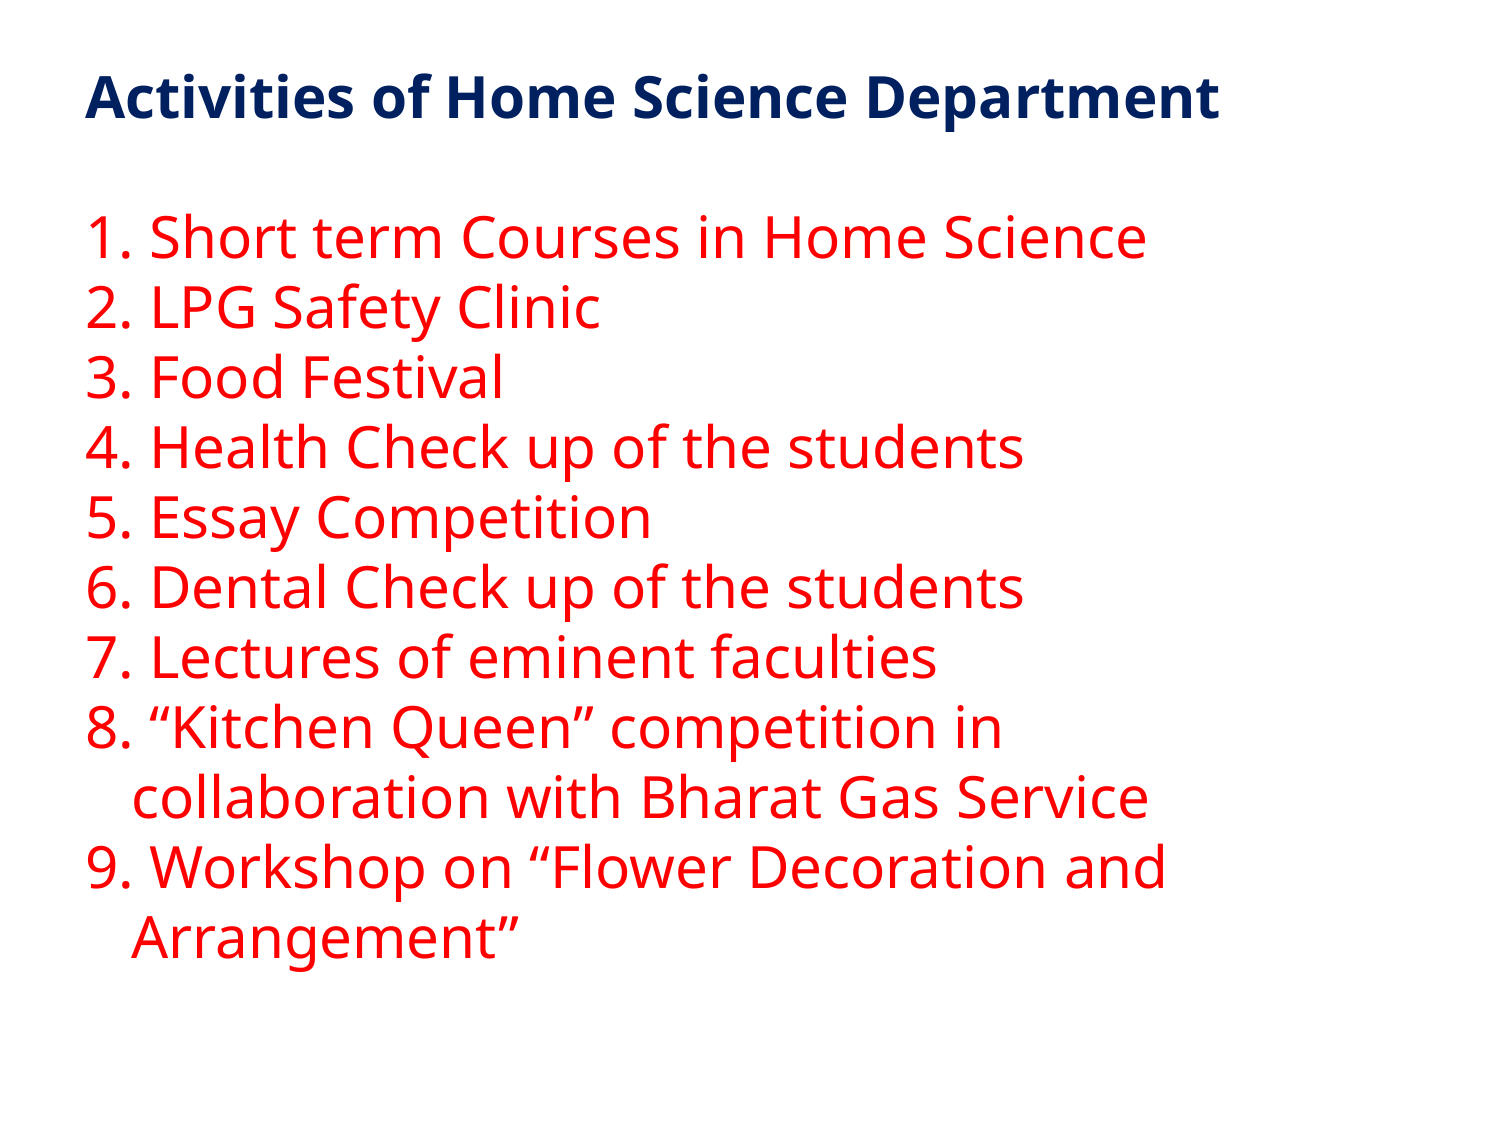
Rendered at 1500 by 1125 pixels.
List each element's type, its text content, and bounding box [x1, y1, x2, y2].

title Activities of Home Science Department 1. Short term Courses in Home Science 2. LPG Safety Clinic 3. Food Festival 4. Health Check up of the students 5. Essay Competition 6. Dental Check up of the students 7. Lectures of eminent faculties 8. “Kitchen Queen” competition in collaboration with Bharat Gas Service 9. Workshop on “Flower Decoration and Arrangement” [70, 35, 1421, 997]
